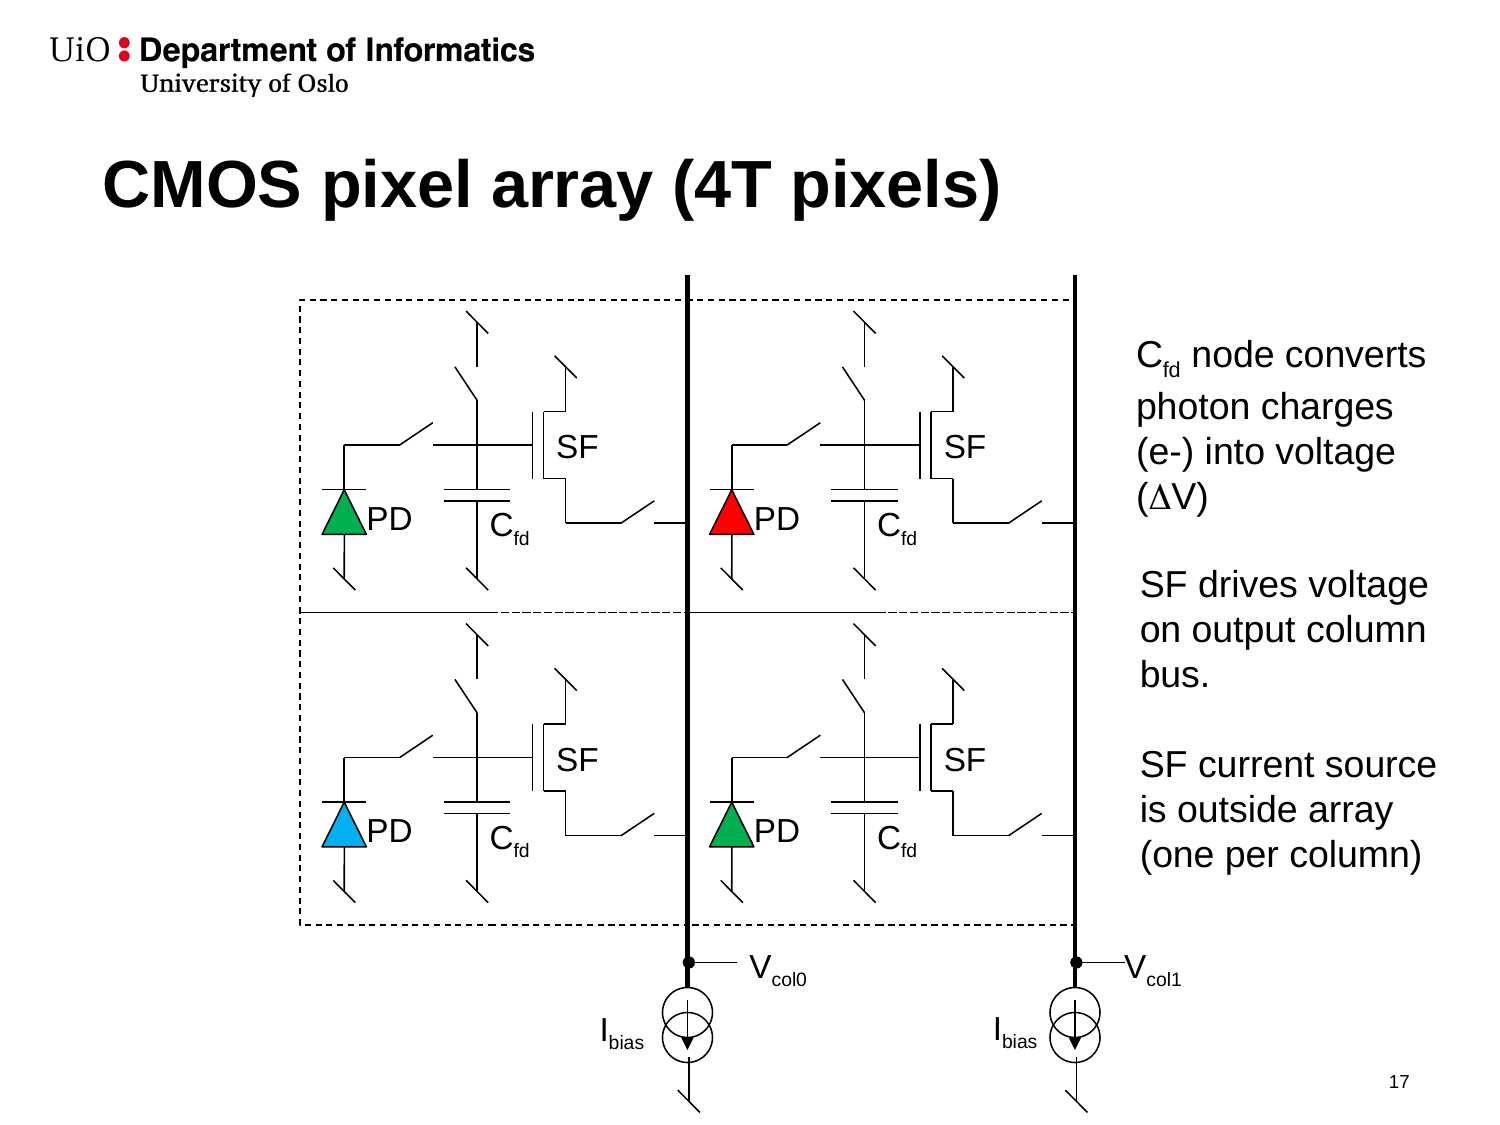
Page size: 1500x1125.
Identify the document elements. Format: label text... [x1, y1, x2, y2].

picture [50, 37, 534, 97]
text_box [662, 987, 713, 1024]
text_box Vcol0 [734, 937, 823, 998]
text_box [691, 299, 1070, 610]
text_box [1065, 1089, 1088, 1113]
text_box [1053, 987, 1101, 1025]
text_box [465, 310, 489, 334]
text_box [299, 612, 683, 926]
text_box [332, 567, 356, 591]
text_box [620, 500, 655, 524]
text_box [399, 422, 433, 446]
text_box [677, 1089, 701, 1113]
text_box [662, 1012, 688, 1063]
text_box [554, 355, 577, 379]
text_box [692, 612, 1070, 926]
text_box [465, 567, 489, 591]
text_box [689, 1012, 713, 1063]
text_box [454, 366, 478, 401]
title CMOS pixel array (4T pixels) [87, 99, 1426, 263]
text_box Cfd node converts photon charges (e-) into voltage (DV) [1121, 323, 1463, 524]
text_box SF drives voltage on output column bus. SF current source is outside array (one per column) [1125, 553, 1467, 883]
slide_number 17 [1312, 1024, 1426, 1101]
text_box [299, 299, 682, 611]
text_box [1053, 1012, 1101, 1063]
text_box Ibias [978, 999, 1053, 1061]
text_box Ibias [584, 1000, 660, 1061]
text_box Vcol1 [1109, 937, 1197, 998]
